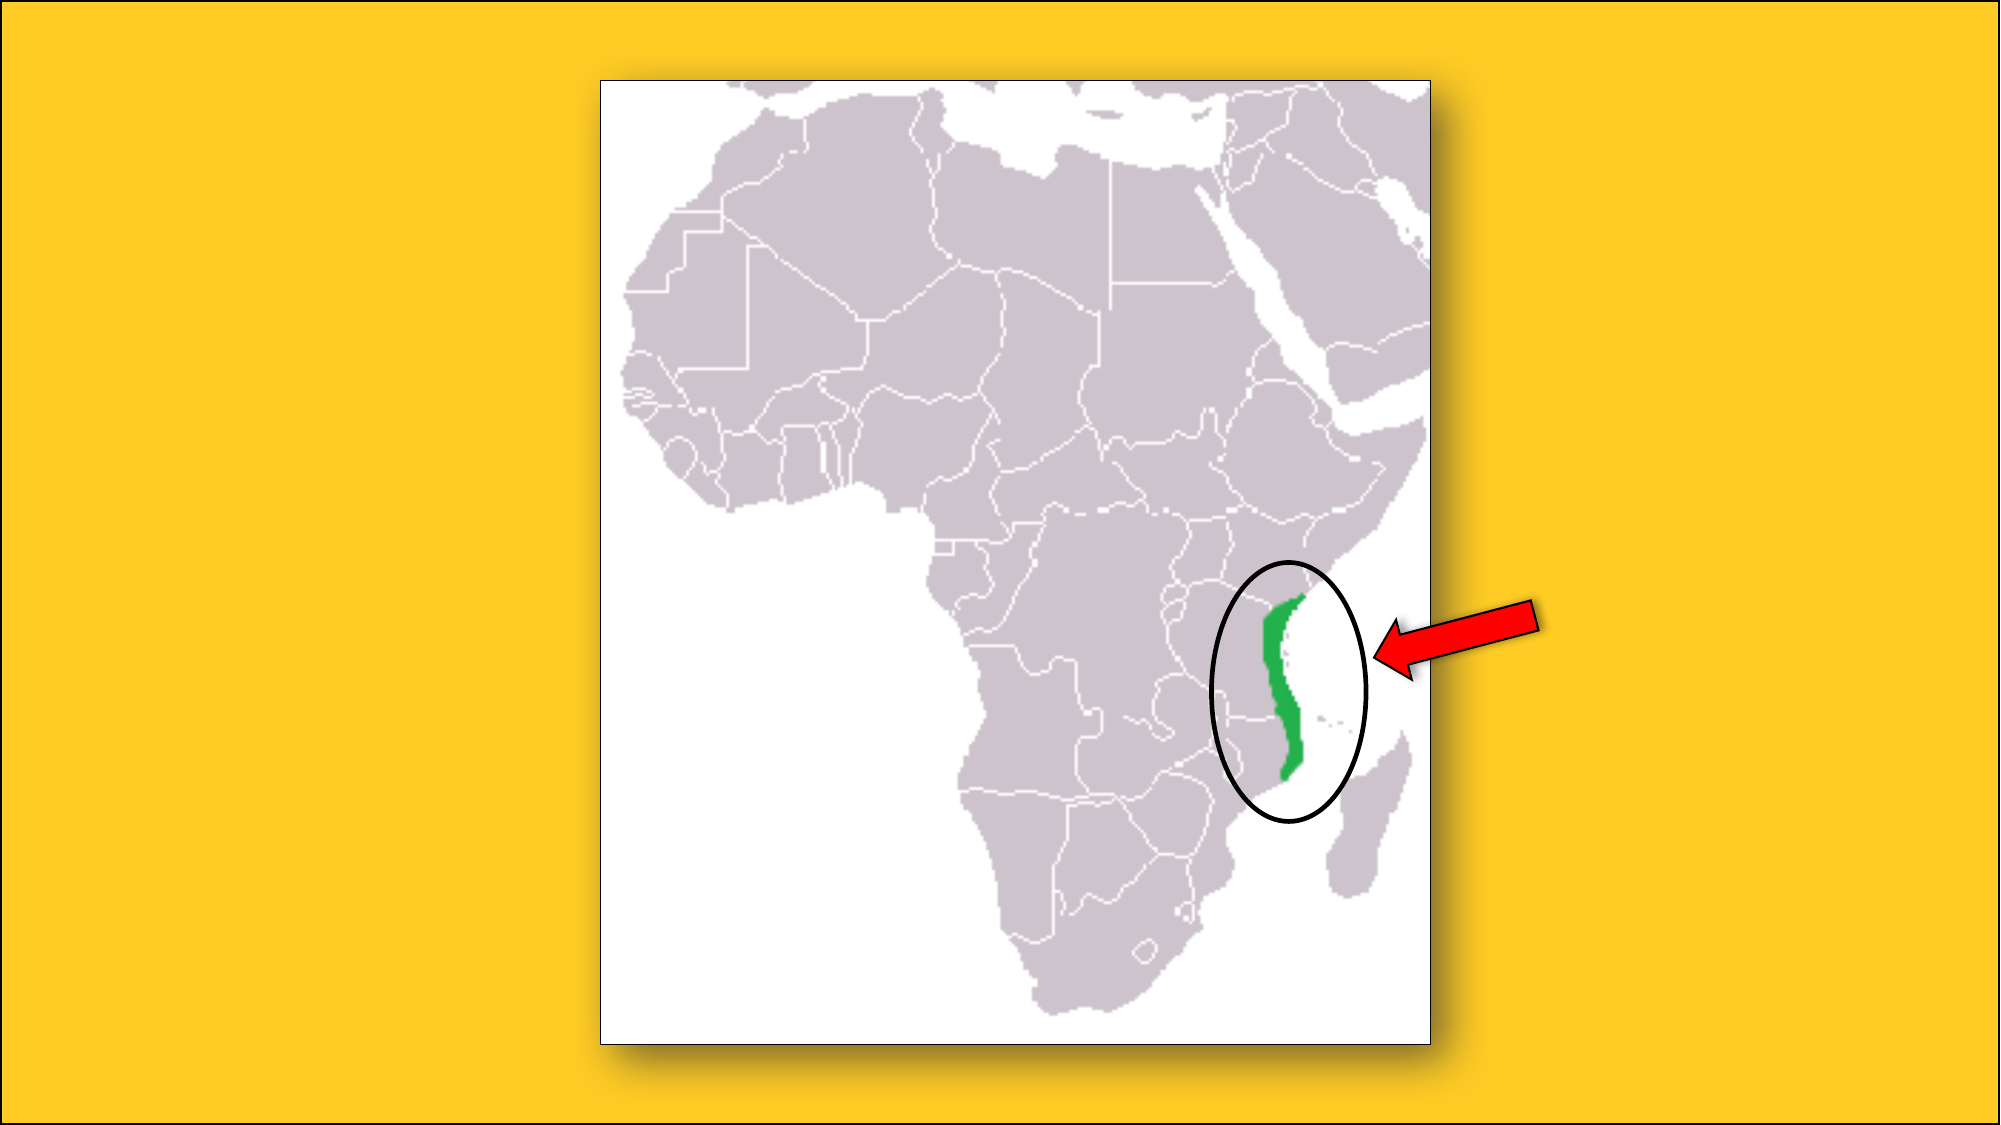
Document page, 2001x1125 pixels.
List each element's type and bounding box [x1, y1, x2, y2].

text_box [0, 0, 2000, 1125]
text_box [1431, 599, 1540, 660]
picture [599, 80, 1431, 1045]
